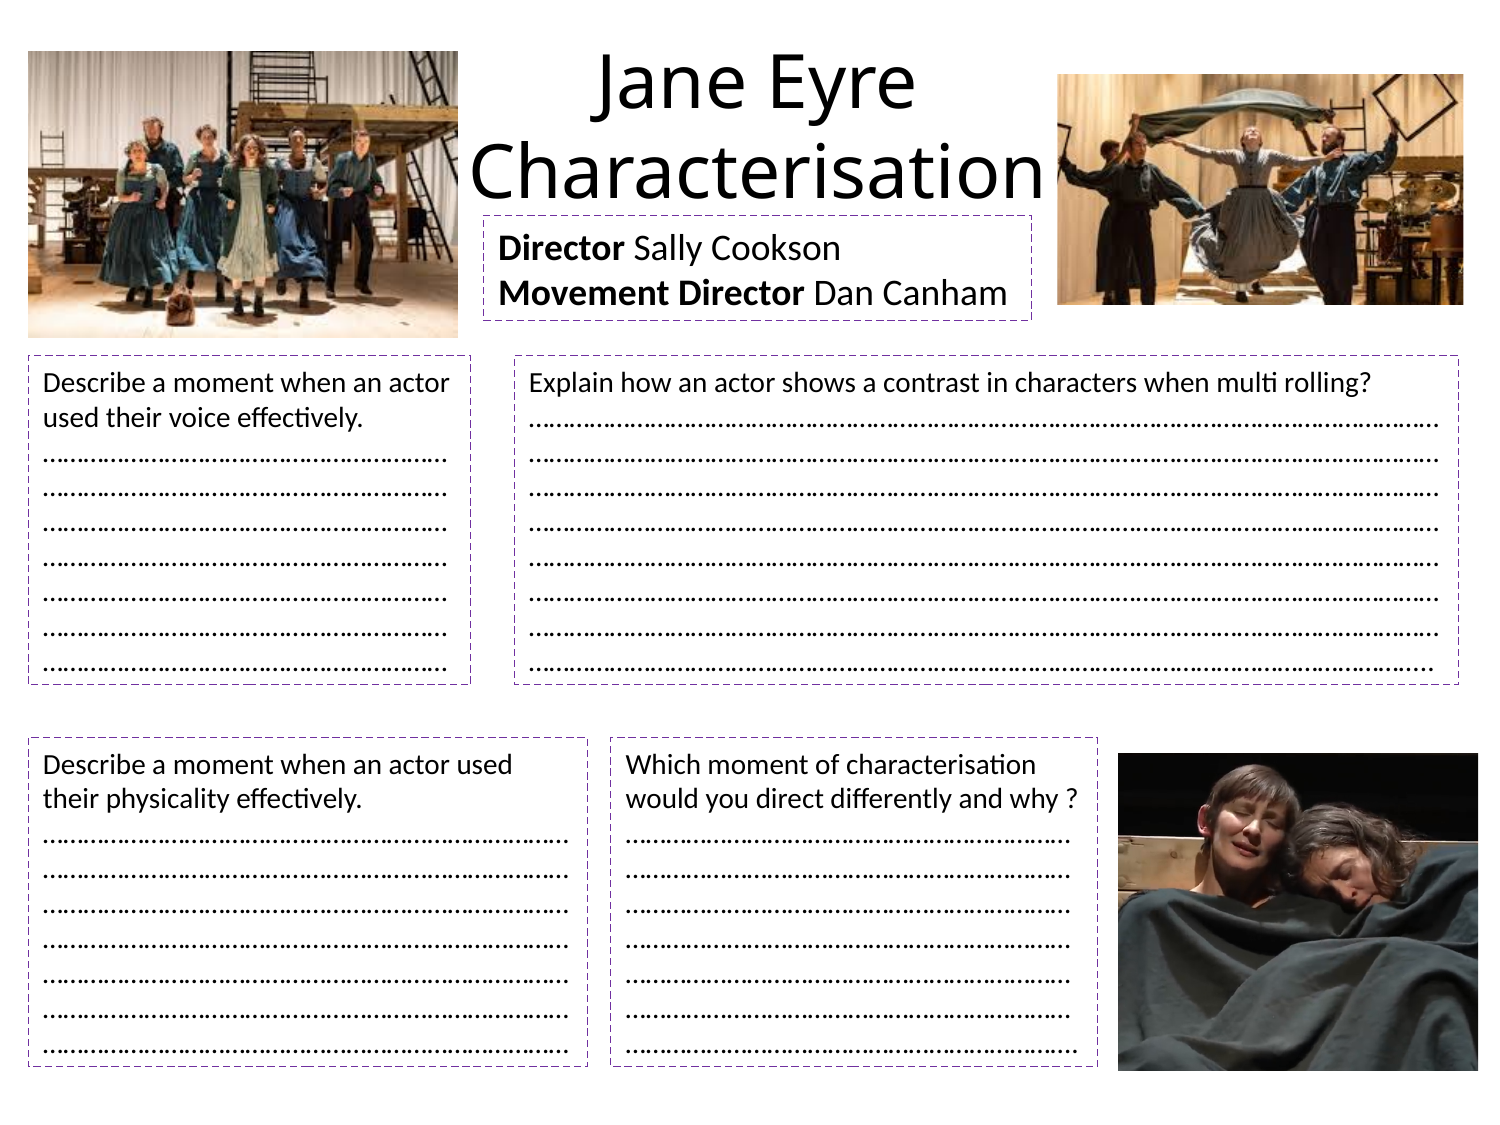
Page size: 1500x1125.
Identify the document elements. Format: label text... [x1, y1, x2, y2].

text_box Explain how an actor shows a contrast in characters when multi rolling? …………………………………………………………………………………………………………………………………………………………………………………………………………………………………………………………………………………………………………………………………………………………………………………………………………………………………………………………………………………………………………………………………………………………………………………………………………………………………………………………………………………………………………………………………………………………………………………………………………………………………………………………………………………………………………………………………………………………………………………………….. [514, 355, 1459, 685]
text_box Jane Eyre Characterisation [287, 25, 1228, 221]
text_box Describe a moment when an actor used their voice effectively. …………………………………………………………………………………………………………………………………………………………………………………………………………………………………………………………………………………………………………………………………………………………………………………… [28, 355, 471, 685]
text_box Describe a moment when an actor used their physicality effectively. …………………………………………………………………………………………………………………………………………………………………………………………………………………………………………………………………………………………………………………………………………………………………………………………………………………………………………………………………………………………………… [28, 737, 588, 1067]
picture [28, 51, 458, 338]
picture [1118, 753, 1479, 1071]
text_box Which moment of characterisation would you direct differently and why ? …………………………………………………………………………………………………………………………………………………………………………………………………………………………………………………………………………………………………………………………………………………………………………………………………………………………. [610, 737, 1098, 1067]
picture [1057, 74, 1464, 305]
text_box Director Sally Cookson Movement Director Dan Canham [483, 215, 1032, 321]
